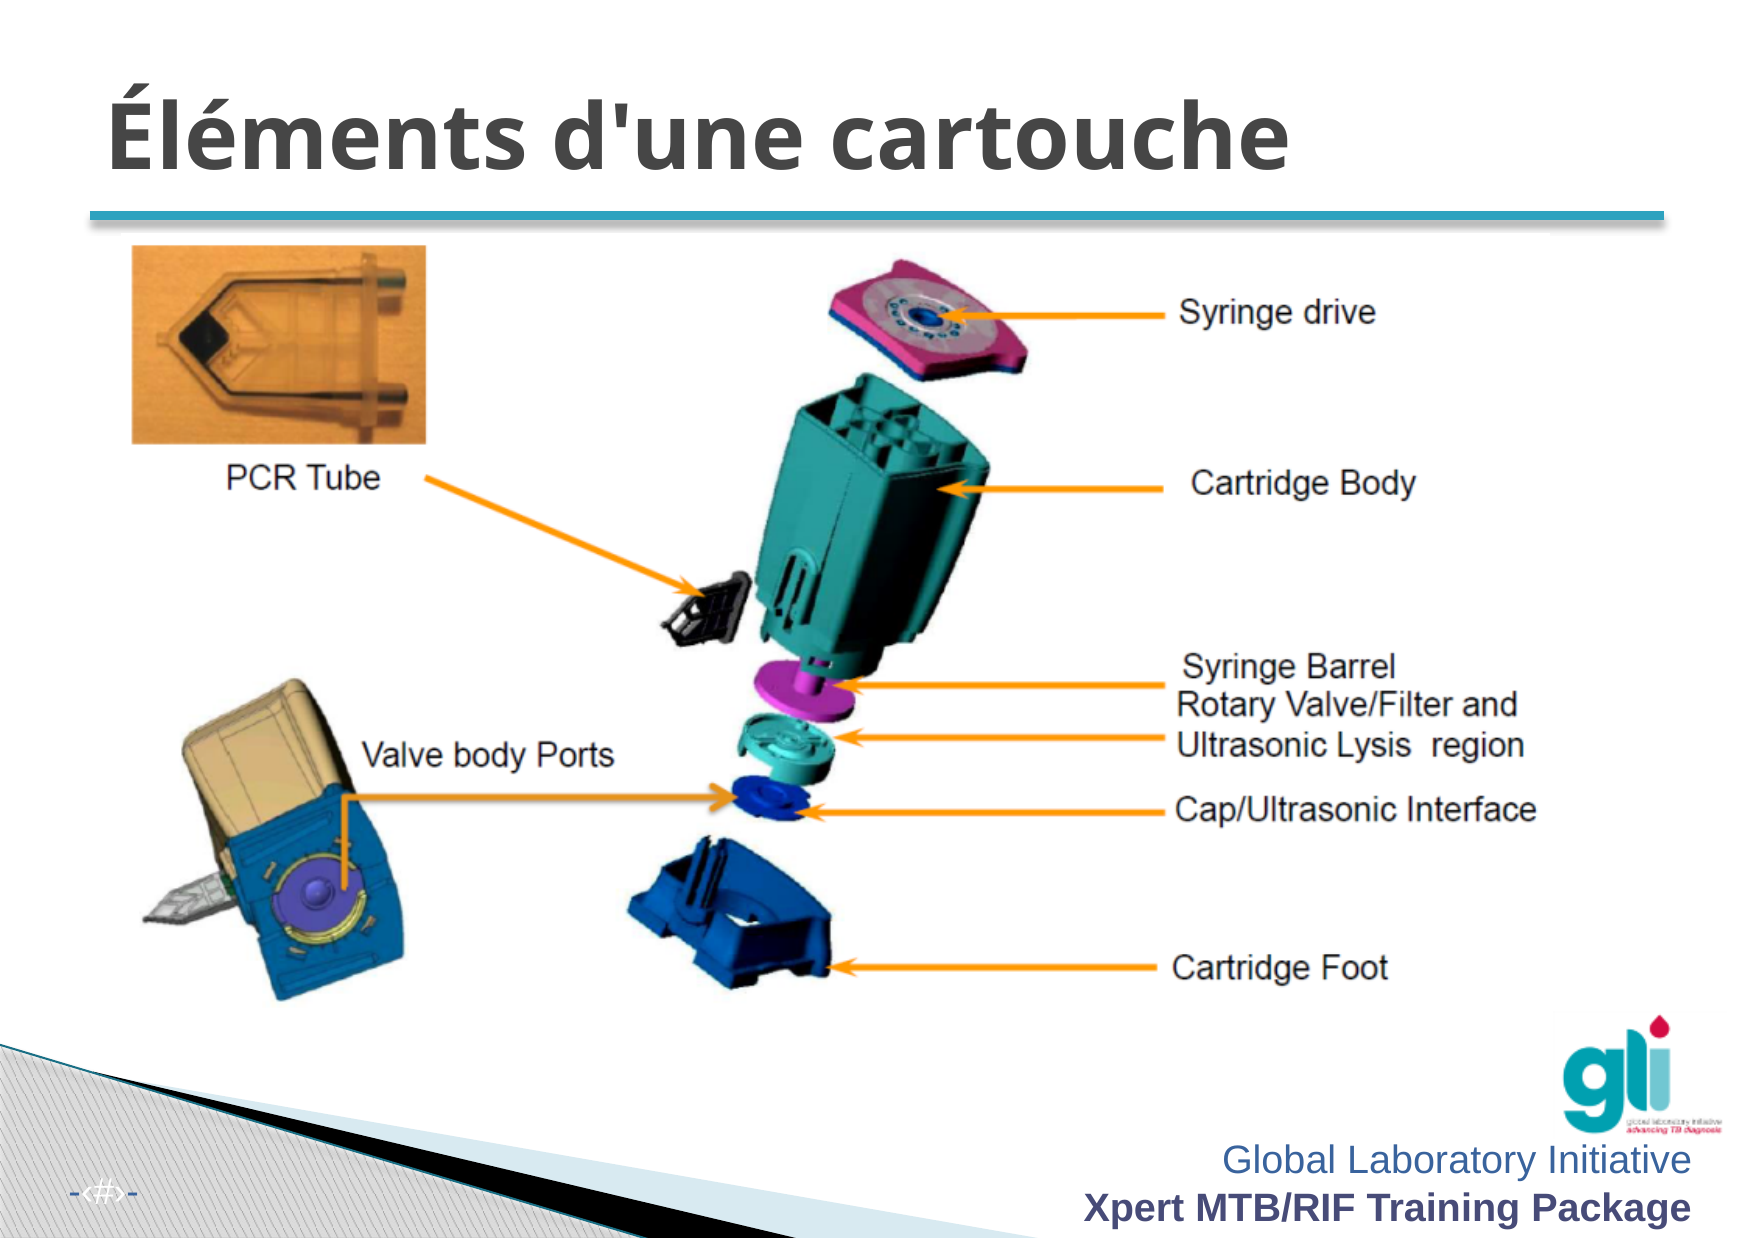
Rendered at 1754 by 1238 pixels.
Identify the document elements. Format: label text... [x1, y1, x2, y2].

picture [121, 233, 1551, 1033]
title Éléments d'une cartouche [87, 49, 1666, 216]
picture [1553, 1011, 1727, 1139]
